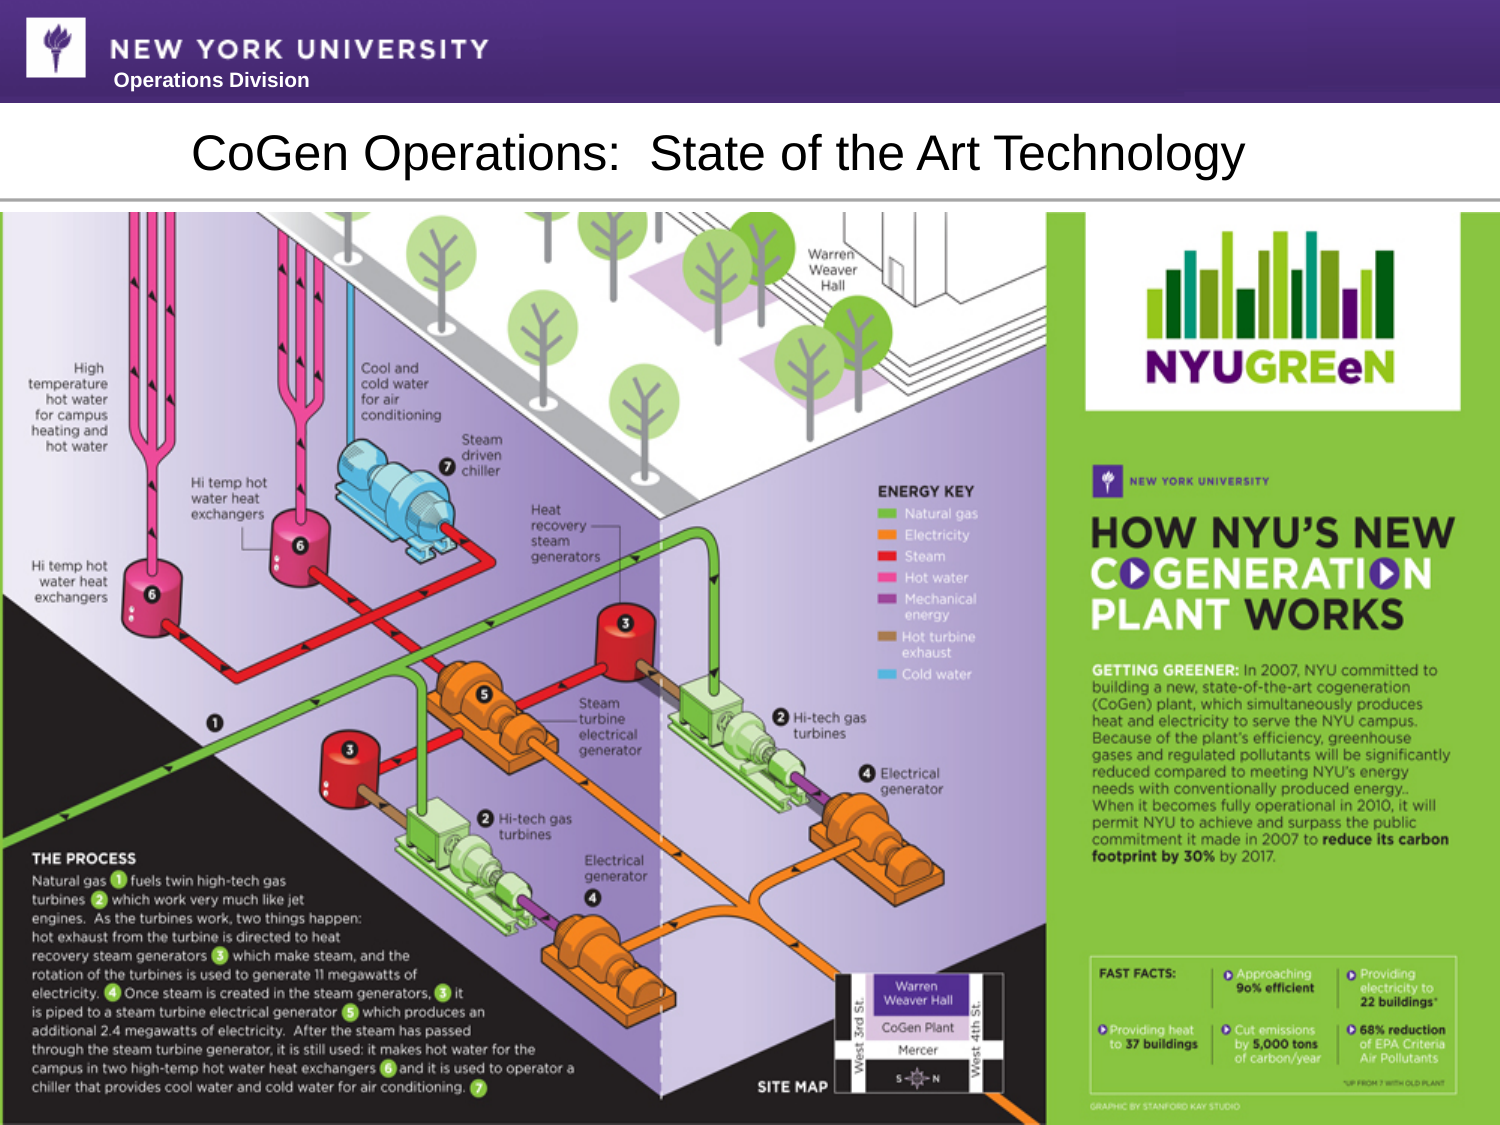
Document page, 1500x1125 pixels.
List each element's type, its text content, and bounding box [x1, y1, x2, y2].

title CoGen Operations: State of the Art Technology [37, 99, 1401, 201]
picture [0, 0, 1500, 103]
picture [0, 212, 1500, 1125]
